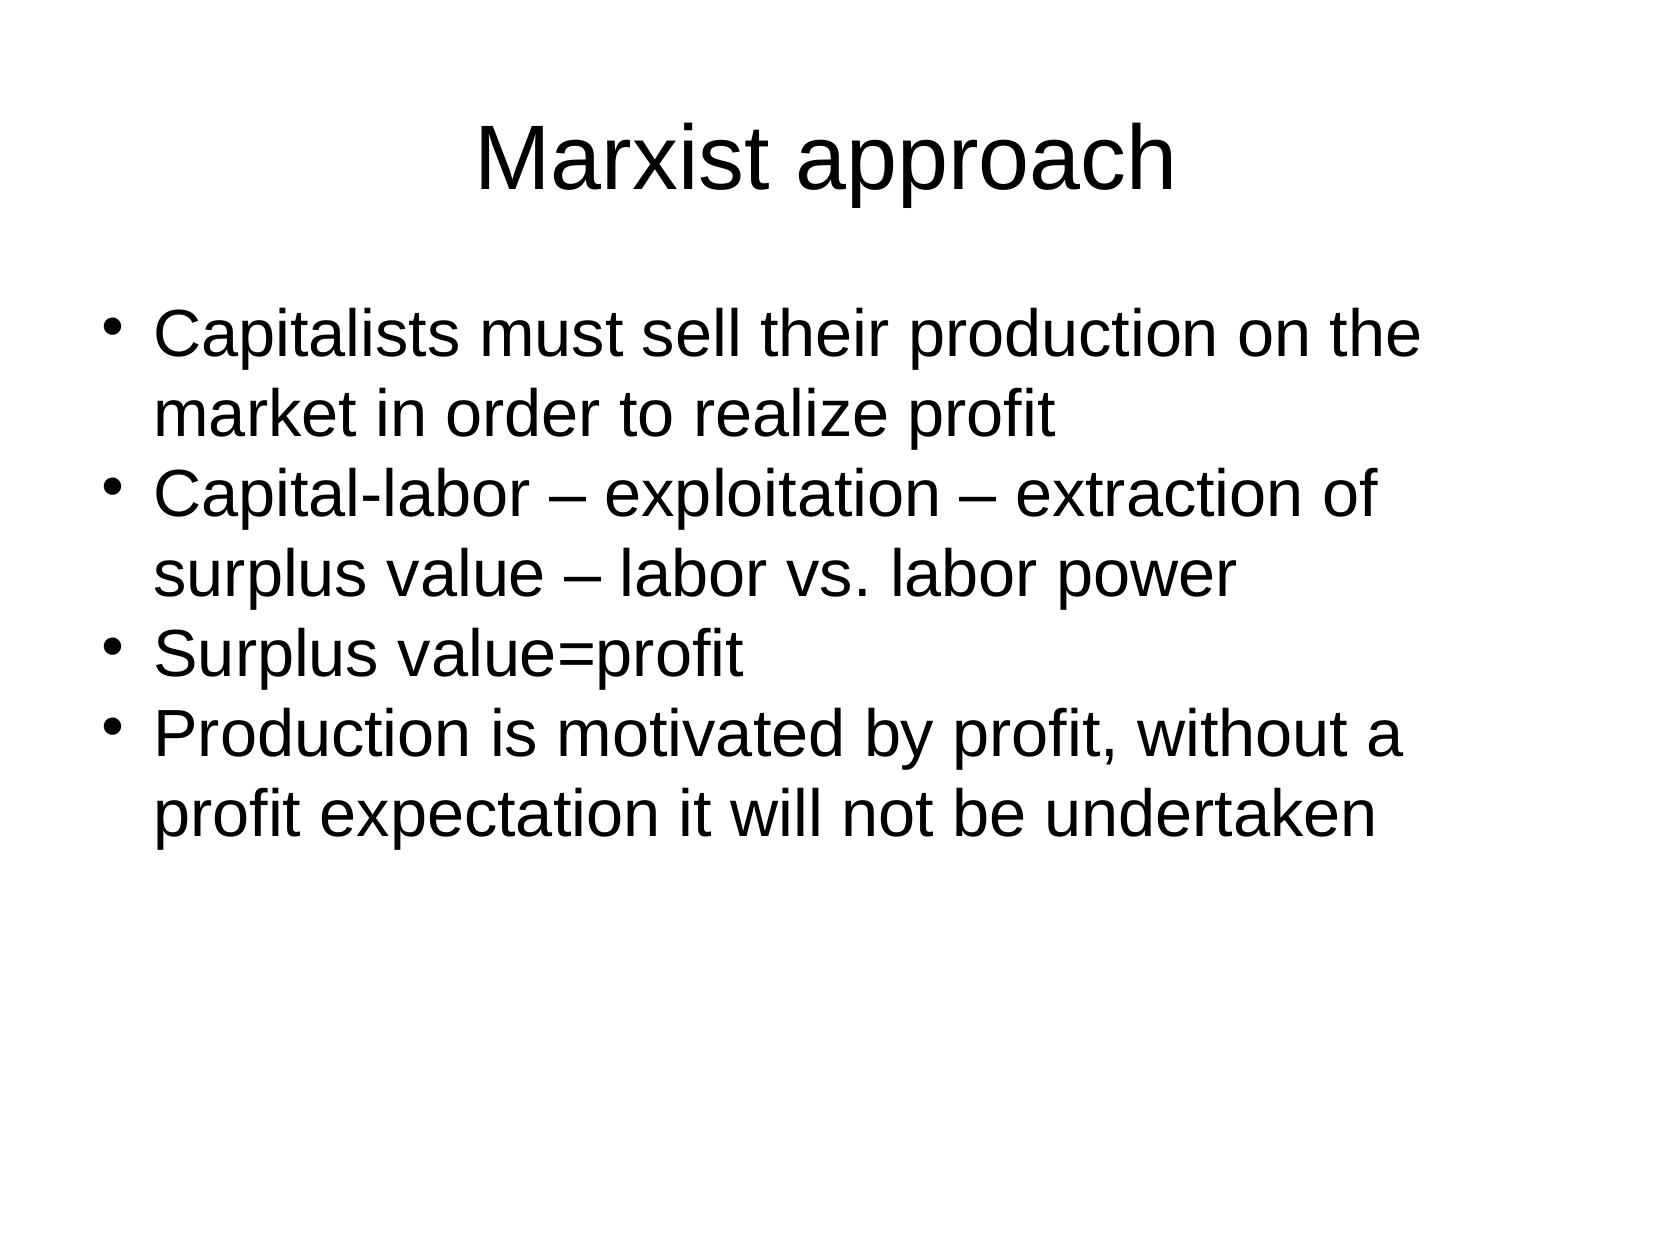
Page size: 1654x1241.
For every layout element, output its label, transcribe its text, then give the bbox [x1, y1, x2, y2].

text_box Marxist approach [82, 49, 1570, 256]
text_box Capitalists must sell their production on the market in order to realize profit Capital-labor – exploitation – extraction of surplus value – labor vs. labor power Surplus value=profit Production is motivated by profit, without a profit expectation it will not be undertaken [82, 290, 1570, 1009]
